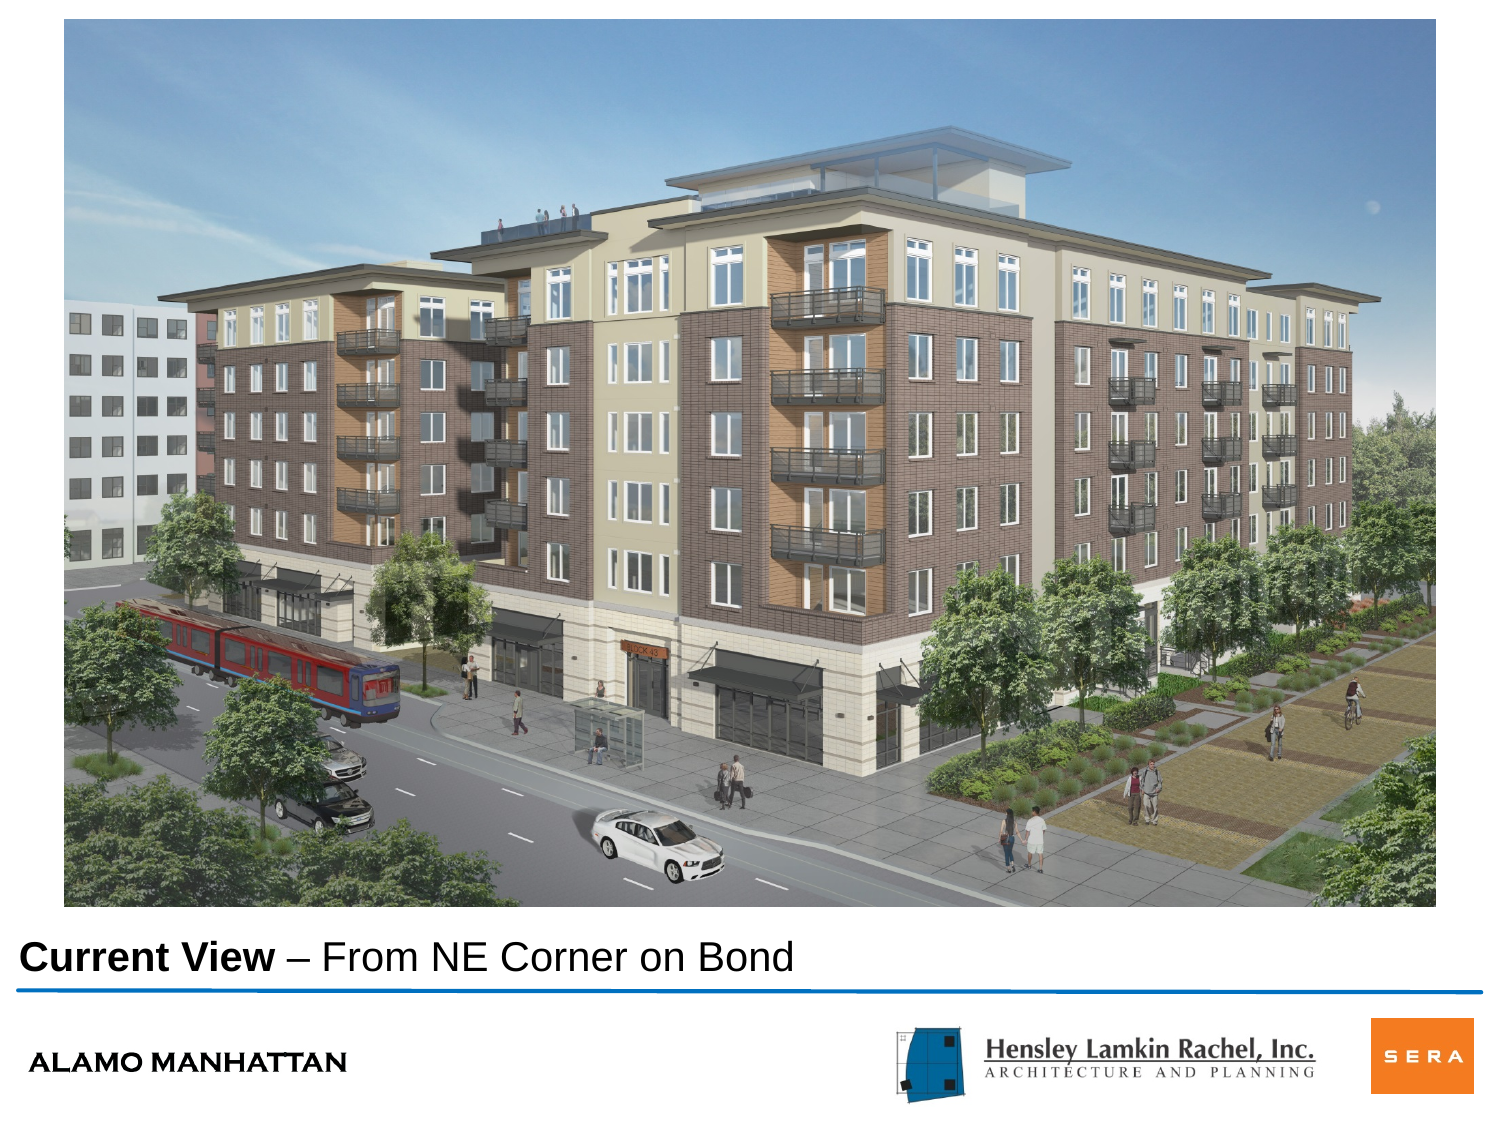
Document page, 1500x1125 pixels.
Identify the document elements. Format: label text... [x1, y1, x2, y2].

picture [1371, 1018, 1474, 1094]
text_box Current View – From NE Corner on Bond [18, 879, 1227, 1030]
picture [884, 1017, 1330, 1107]
picture [63, 18, 1436, 907]
picture [18, 1035, 396, 1089]
